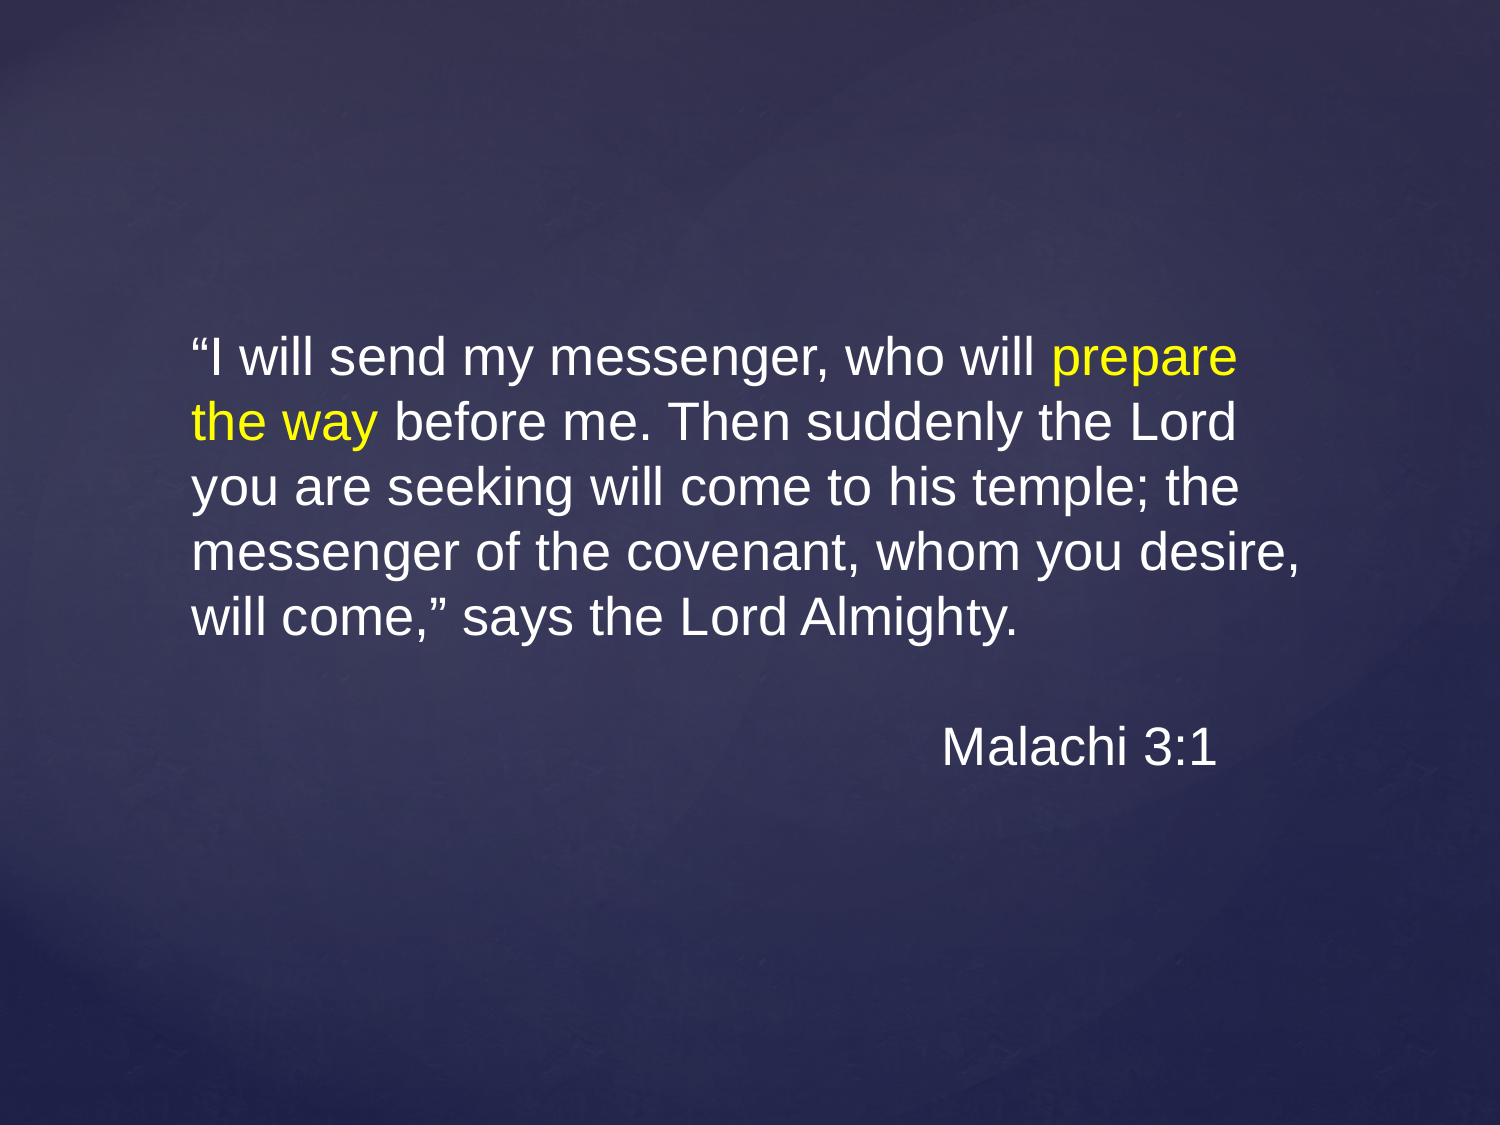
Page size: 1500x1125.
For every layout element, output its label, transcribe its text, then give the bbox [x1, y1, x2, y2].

text_box “I will send my messenger, who will prepare the way before me. Then suddenly the Lord you are seeking will come to his temple; the messenger of the covenant, whom you desire, will come,” says the Lord Almighty. Malachi 3:1 [177, 314, 1338, 784]
